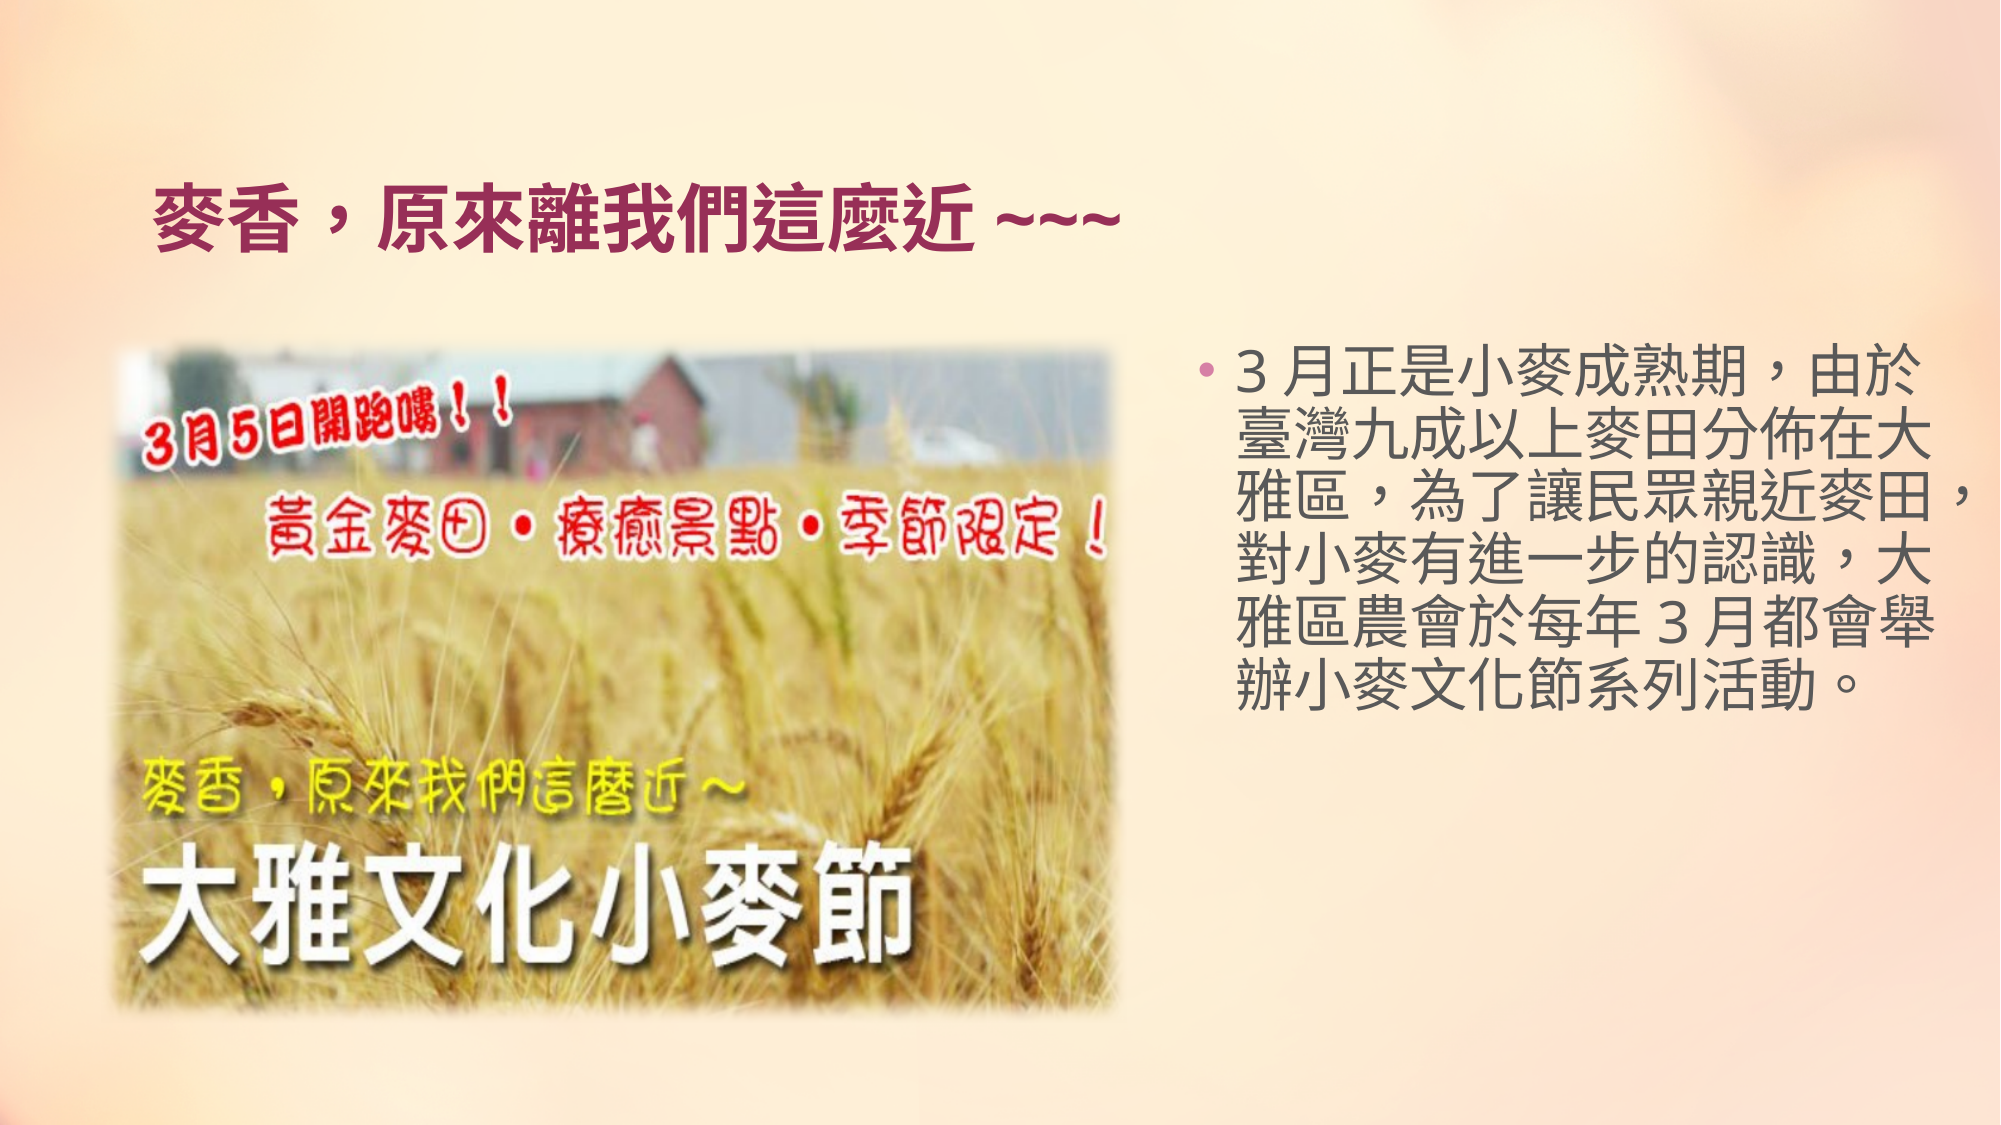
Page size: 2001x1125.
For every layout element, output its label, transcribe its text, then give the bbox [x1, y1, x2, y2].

picture [0, 0, 2001, 1125]
list 3月正是小麥成熟期，由於臺灣九成以上麥田分佈在大雅區，為了讓民眾親近麥田，對小麥有進一步的認識，大雅區農會於每年3月都會舉辦小麥文化節系列活動。 [1182, 334, 1970, 1035]
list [101, 334, 1129, 1025]
title 麥香，原來離我們這麼近~~~ [136, 75, 1787, 271]
